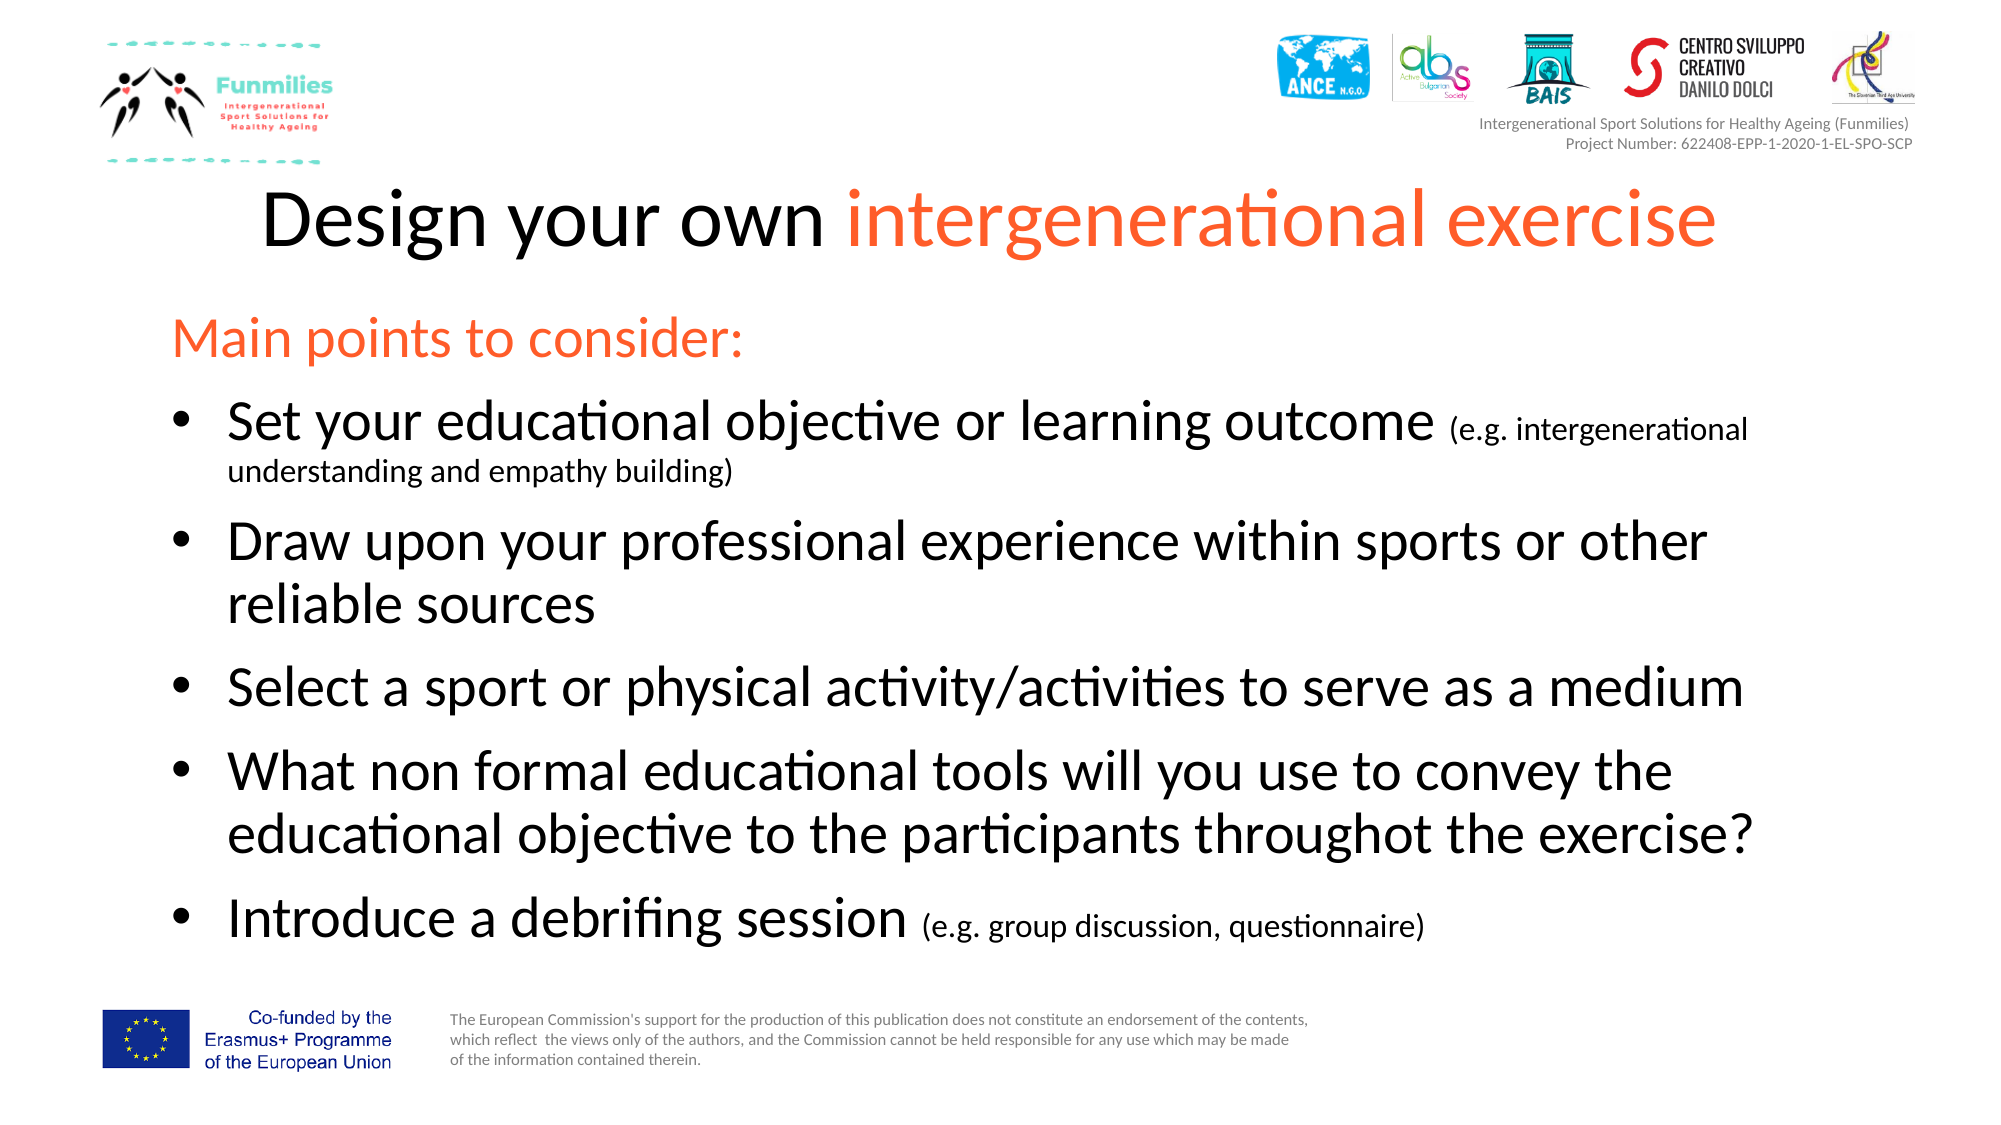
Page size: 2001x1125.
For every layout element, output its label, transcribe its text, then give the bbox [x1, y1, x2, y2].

picture [1277, 28, 1915, 106]
picture [1297, 59, 1308, 76]
picture [1301, 78, 1311, 94]
picture [1288, 78, 1298, 94]
title Design your own intergenerational exercise [137, 161, 1863, 278]
picture [1314, 78, 1323, 94]
list Main points to consider: Set your educational objective or learning outcome (e.g. intergenerational understanding and empathy building) Draw upon your professional experience within sports or other reliable sources Select a sport or physical activity/activities to serve as a medium What non formal educational tools will you use to convey the educational objective to the participants throughot the exercise? Introduce a debrifing session (e.g. group discussion, questionnaire) [137, 299, 1863, 1014]
picture [84, 993, 406, 1085]
picture [1352, 63, 1362, 72]
picture [84, 27, 344, 177]
picture [1326, 78, 1334, 94]
